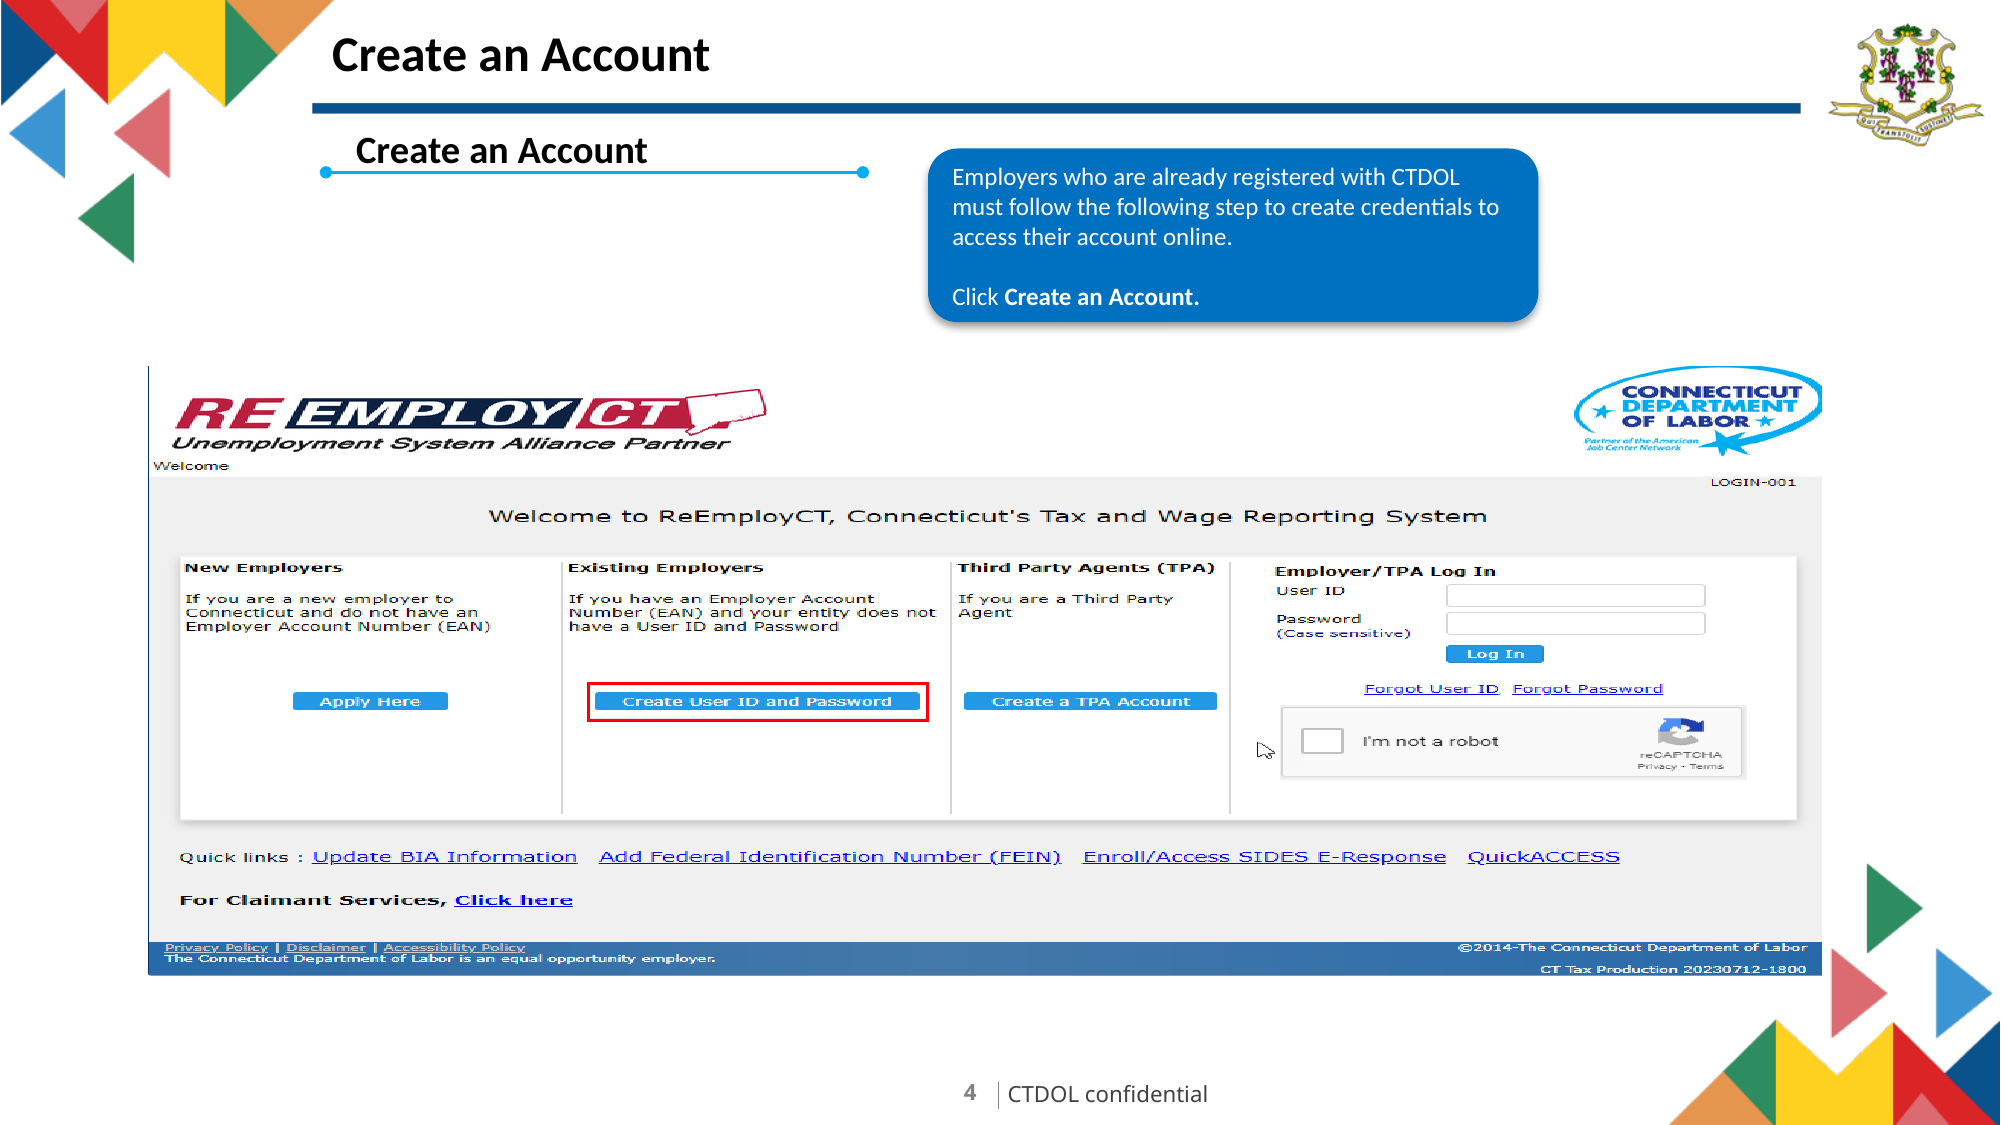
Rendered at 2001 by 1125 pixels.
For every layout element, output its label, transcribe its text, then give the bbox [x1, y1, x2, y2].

text_box Employers who are already registered with CTDOL must follow the following step to create credentials to access their account online. Click Create an Account. [928, 148, 1539, 323]
text_box Create an Account [312, 11, 1126, 92]
text_box Create an Account [335, 115, 1234, 228]
picture [0, 0, 2000, 1125]
